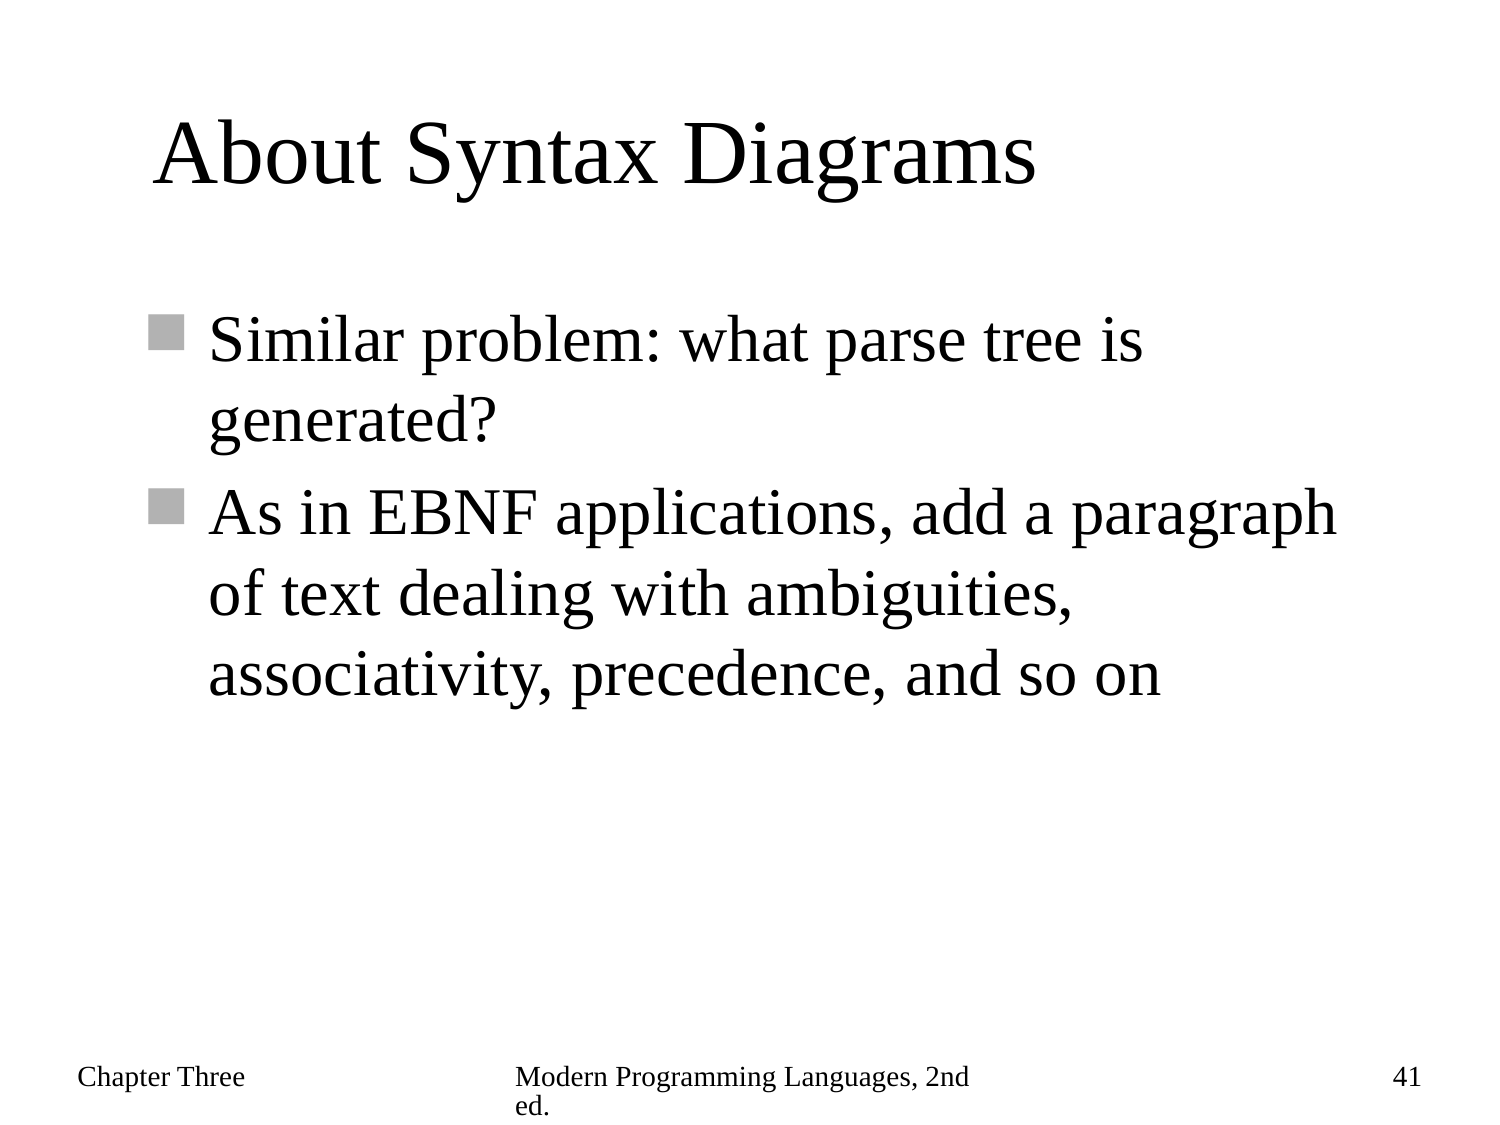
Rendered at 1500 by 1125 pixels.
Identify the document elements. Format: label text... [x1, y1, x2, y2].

slide_number Chapter Three [62, 1036, 401, 1113]
footer Modern Programming Languages, 2nd ed. [499, 1036, 1001, 1113]
list Similar problem: what parse tree is generated? As in EBNF applications, add a paragraph of text dealing with ambiguities, associativity, precedence, and so on [137, 287, 1413, 963]
title About Syntax Diagrams [137, 56, 1413, 238]
slide_number 41 [1124, 1036, 1438, 1113]
